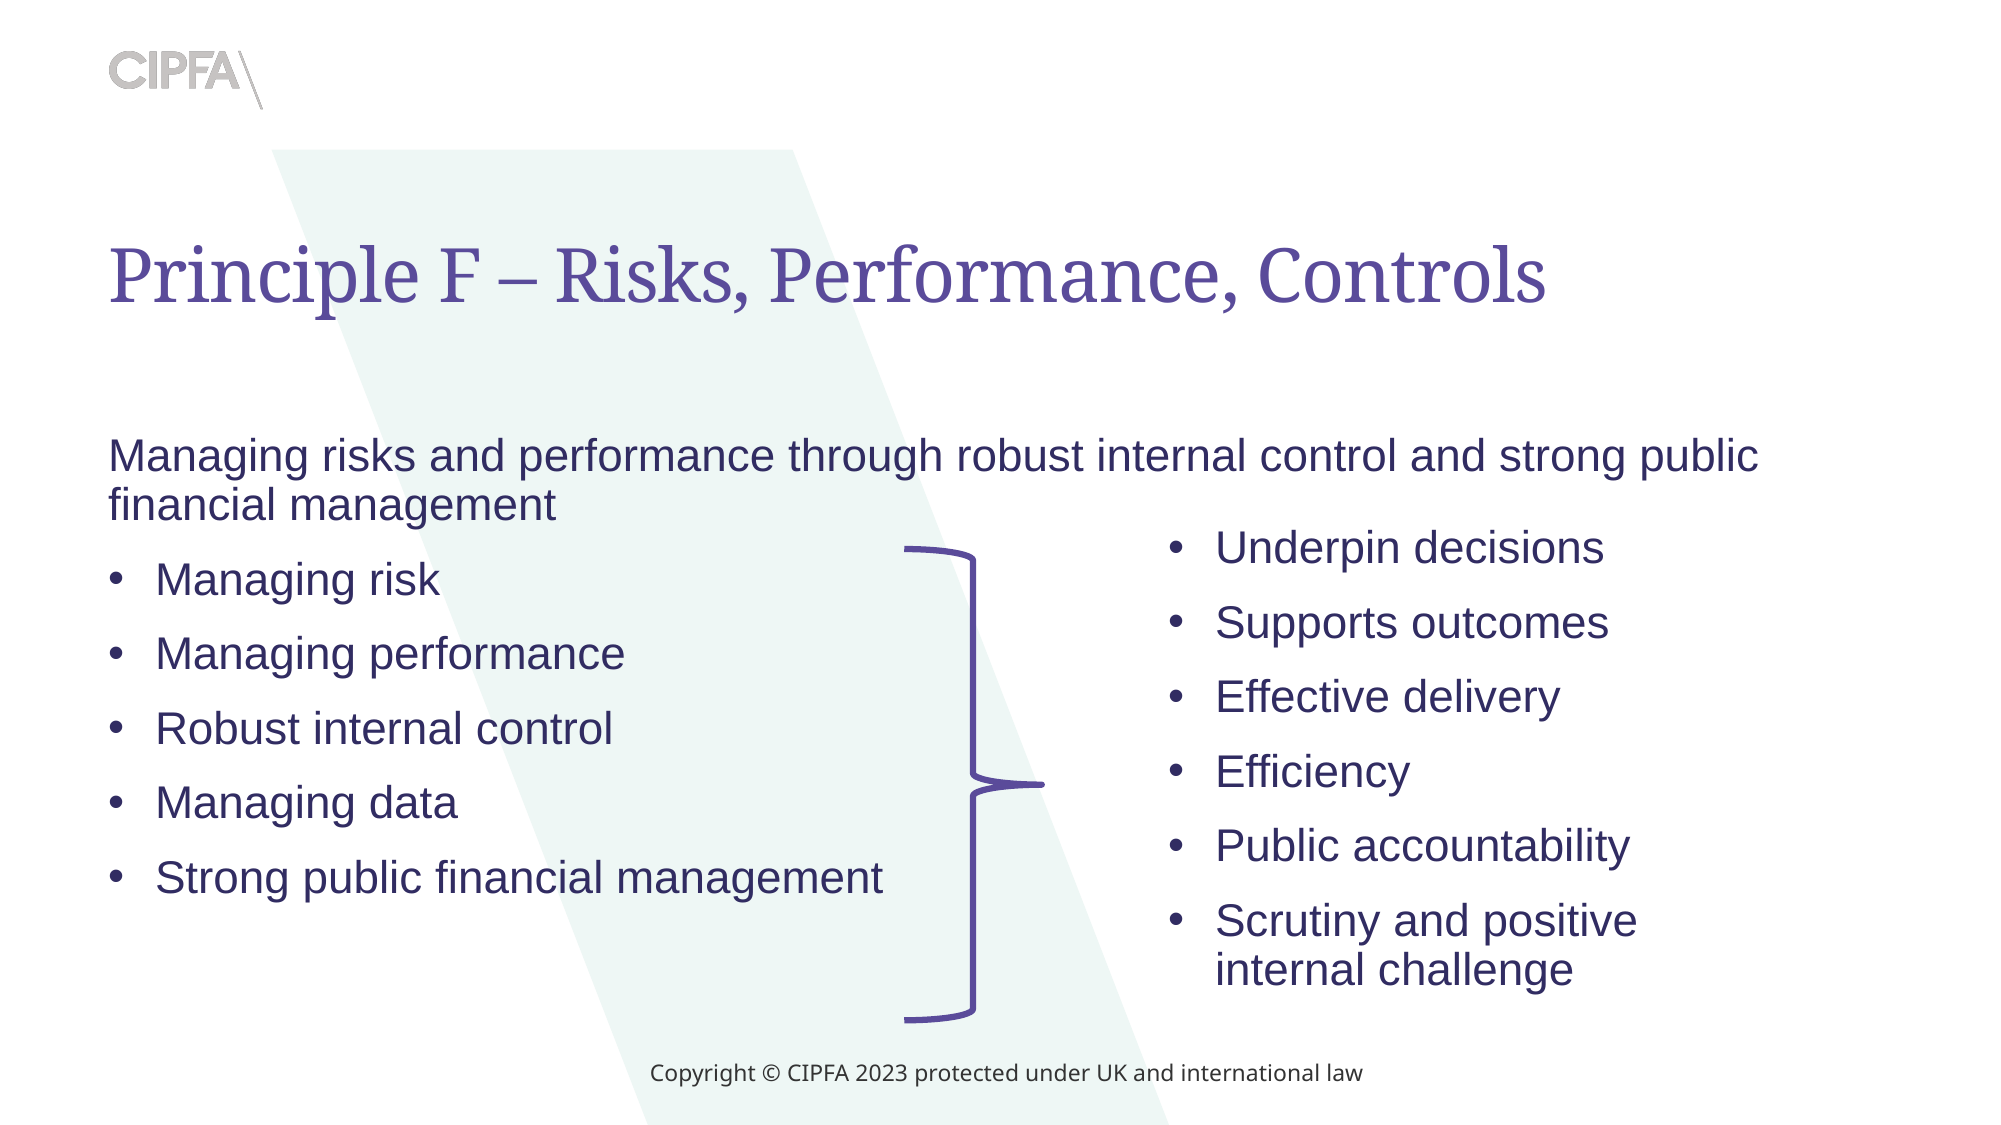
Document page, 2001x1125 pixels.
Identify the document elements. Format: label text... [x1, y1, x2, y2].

text_box Underpin decisions Supports outcomes Effective delivery Efficiency Public accountability Scrutiny and positive internal challenge [1153, 517, 1781, 1003]
footer Copyright © CIPFA 2023 protected under UK and international law [634, 1042, 1605, 1103]
text_box [904, 548, 1043, 1022]
list Managing risks and performance through robust internal control and strong public financial management Managing risk Managing performance Robust internal control Managing data Strong public financial management [108, 431, 1892, 1021]
title Principle F – Risks, Performance, Controls [108, 237, 1892, 405]
picture [94, 38, 278, 122]
